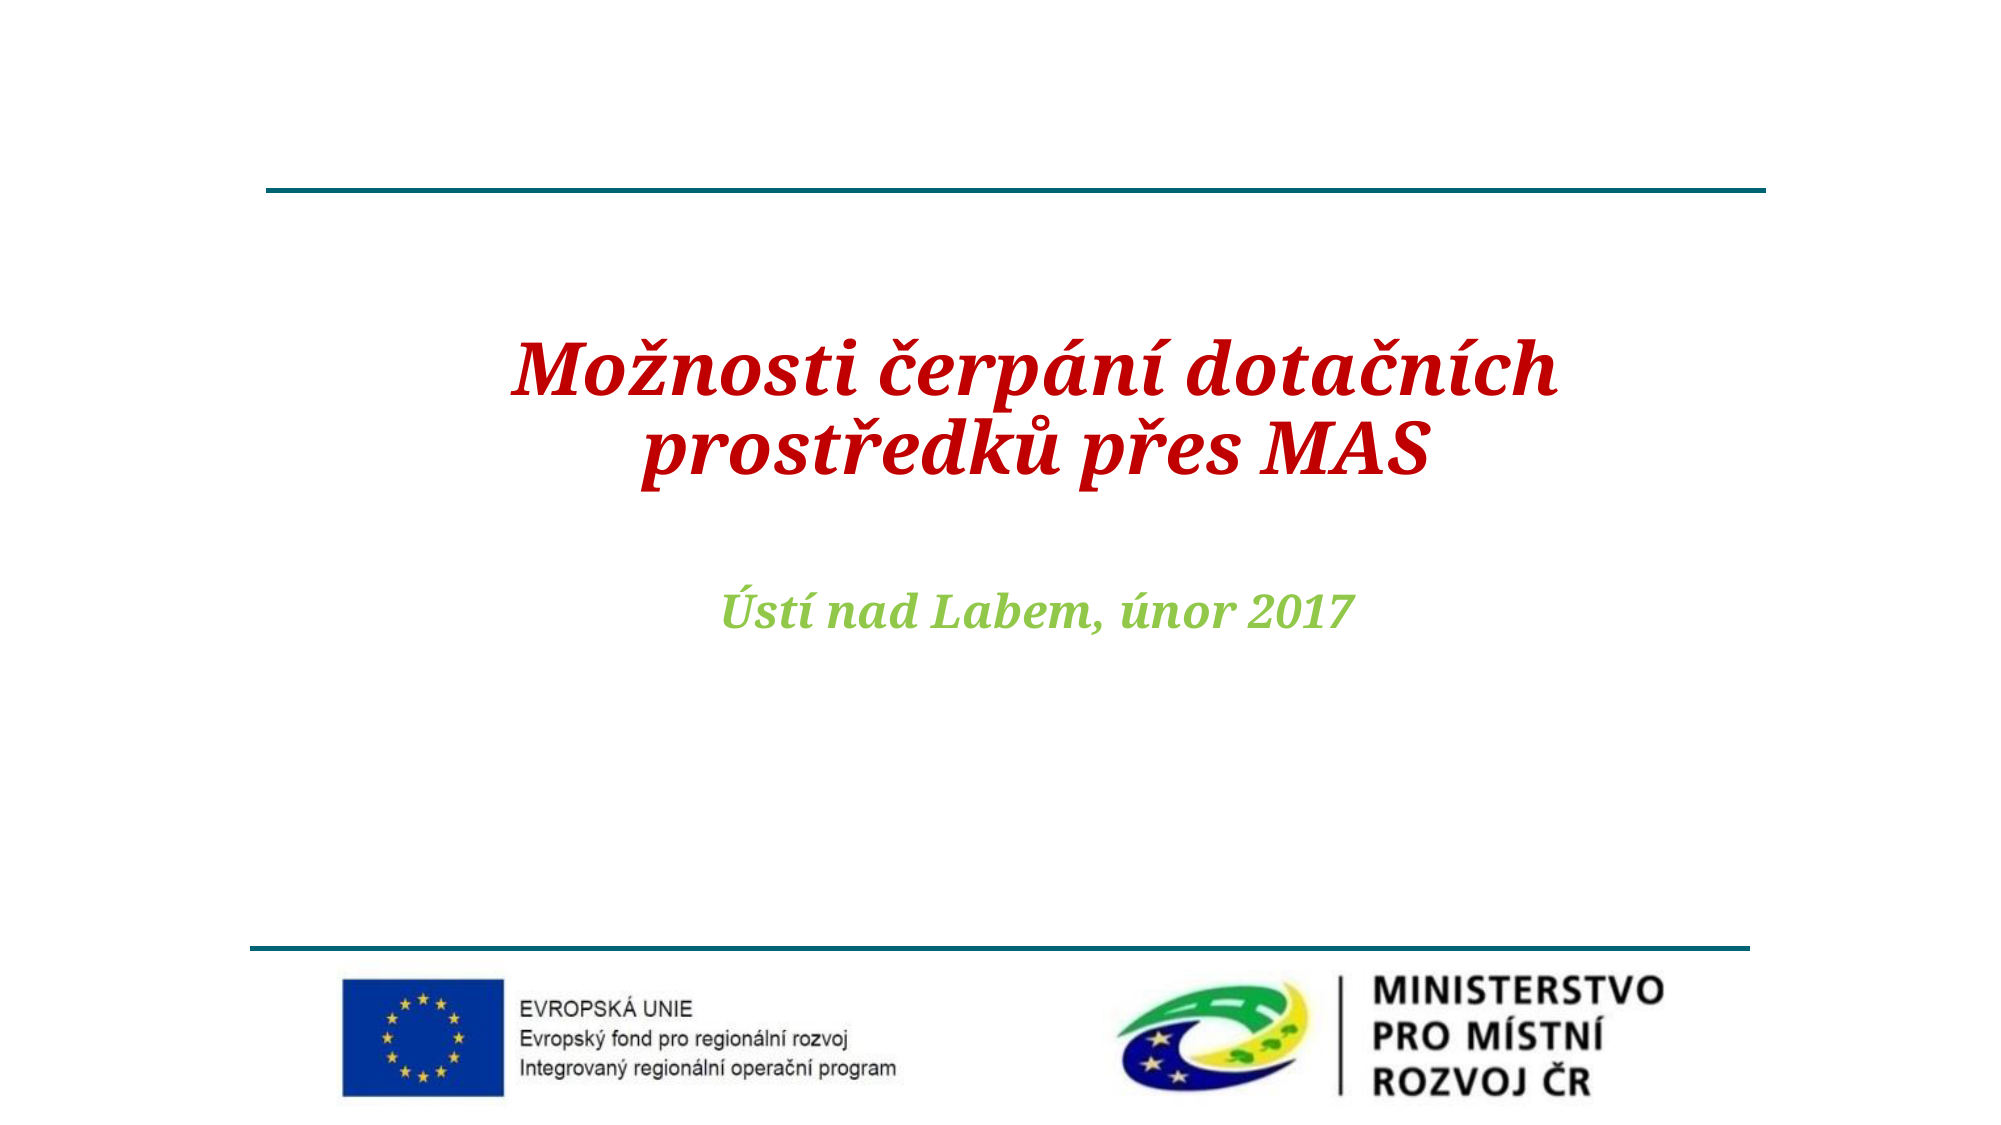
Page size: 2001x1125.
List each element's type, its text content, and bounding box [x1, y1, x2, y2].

picture [316, 959, 905, 1125]
title Možnosti čerpání dotačních prostředků přes MAS Ústí nad Labem, únor 2017 [409, 331, 1665, 640]
picture [1101, 969, 1665, 1115]
